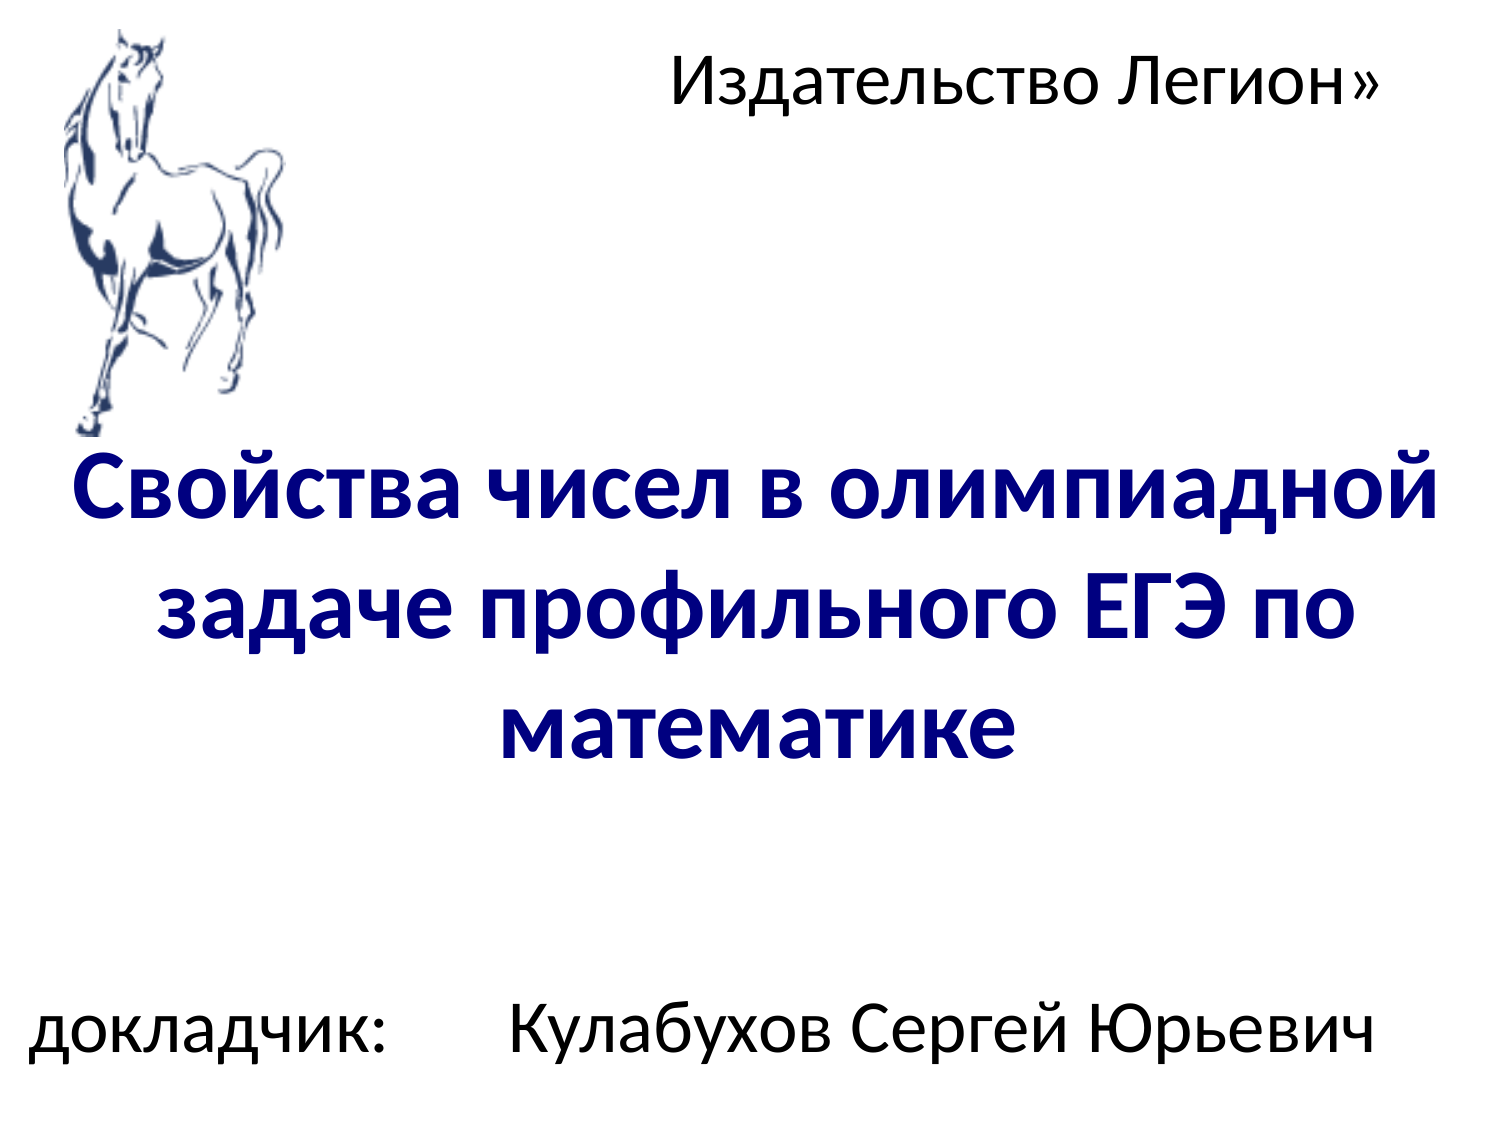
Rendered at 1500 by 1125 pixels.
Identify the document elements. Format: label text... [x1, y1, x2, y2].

picture [64, 29, 286, 437]
text_box докладчик: Кулабухов Сергей Юрьевич [28, 940, 1500, 1098]
title Издательство Легион» [407, 3, 1500, 145]
text_box Свойства чисел в олимпиадной задаче профильного ЕГЭ по математике [46, 410, 1469, 795]
